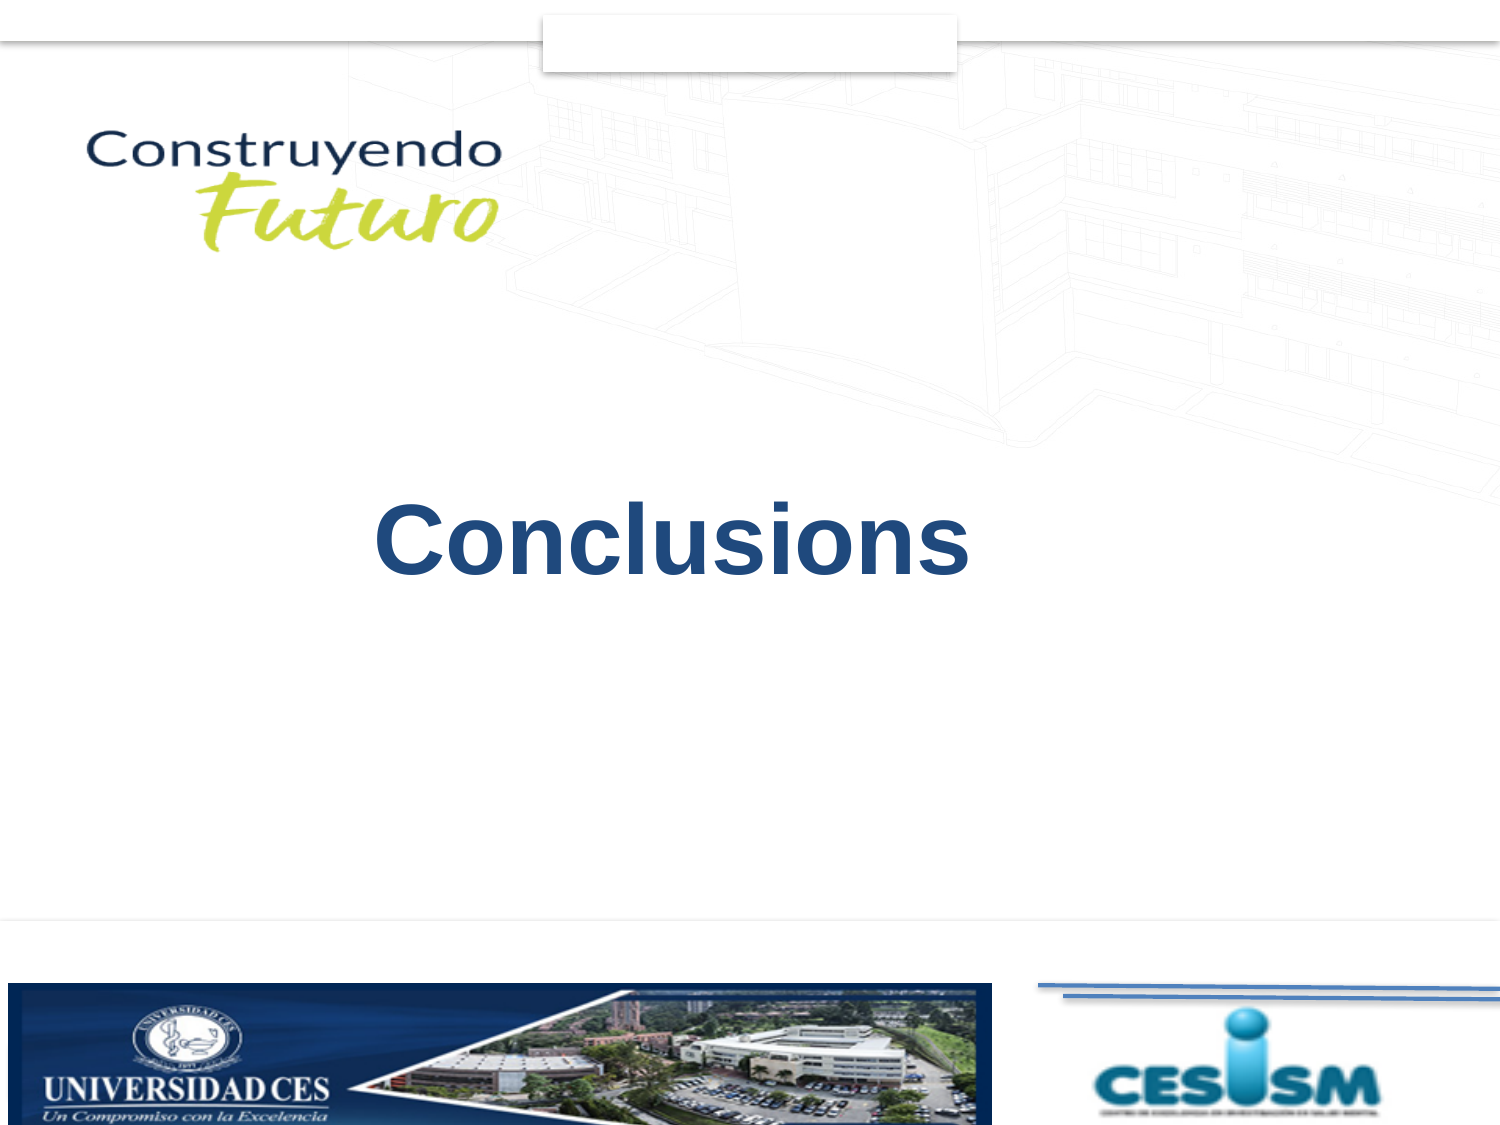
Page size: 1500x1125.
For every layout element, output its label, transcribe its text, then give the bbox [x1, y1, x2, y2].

picture [1057, 988, 1431, 1125]
picture [8, 983, 992, 1125]
text_box Conclusions [358, 466, 988, 602]
picture [0, 41, 1500, 921]
